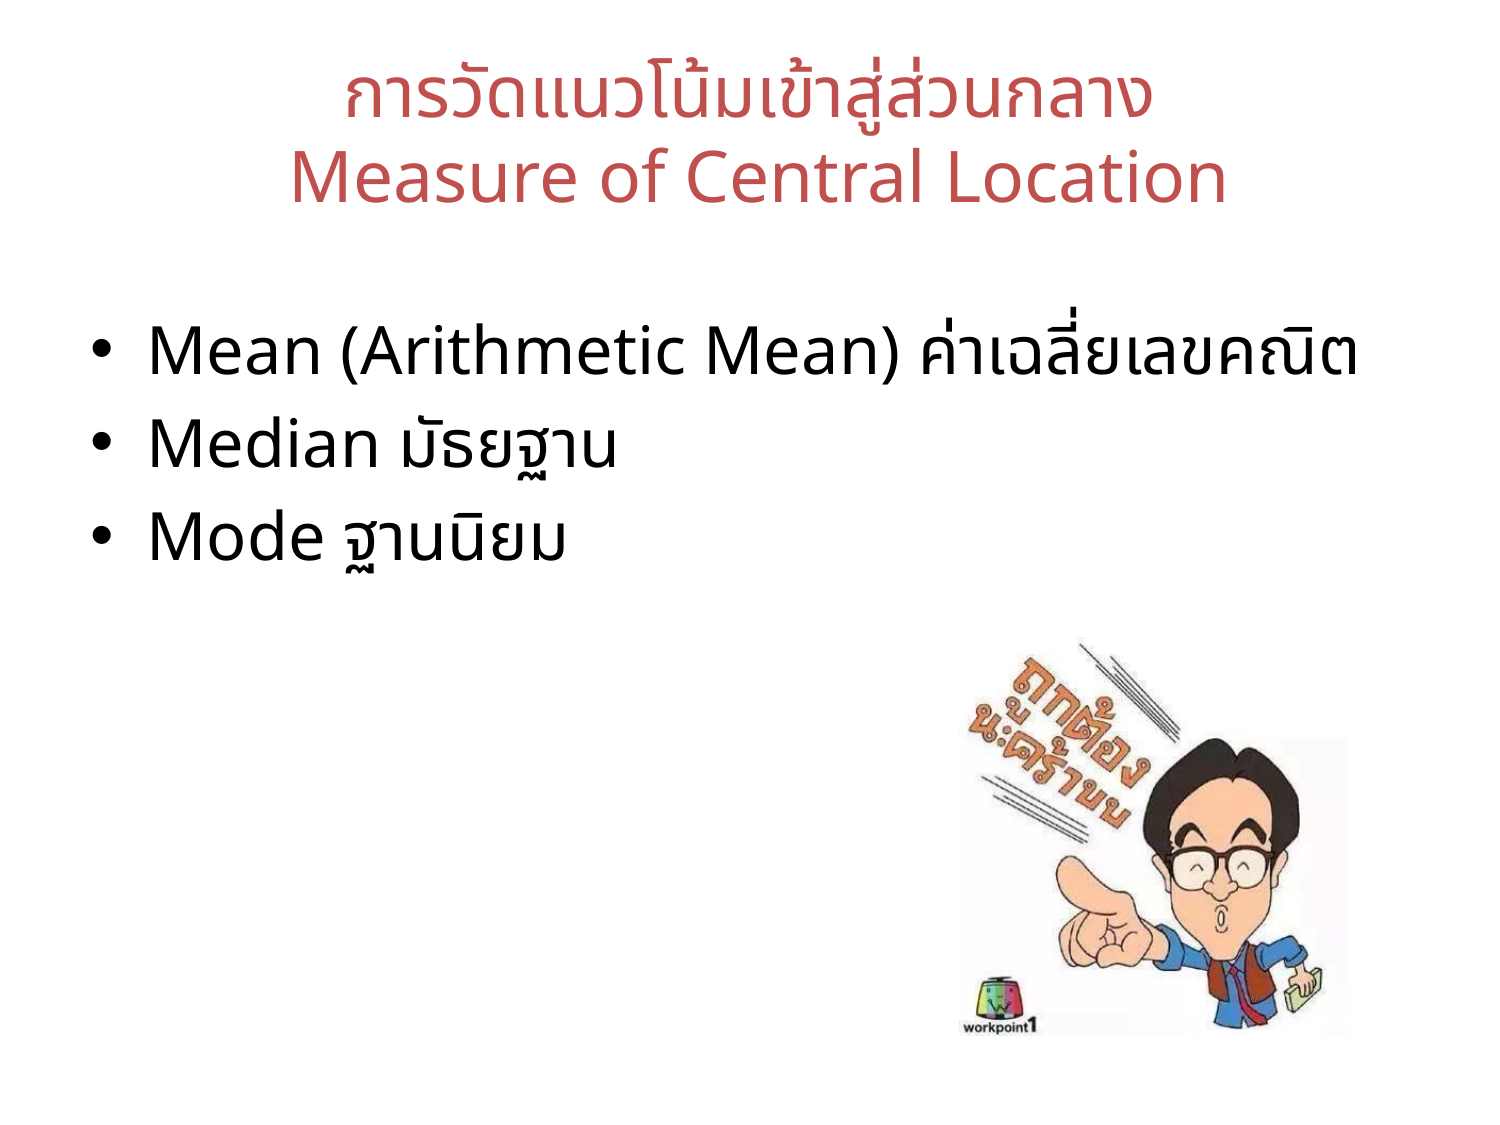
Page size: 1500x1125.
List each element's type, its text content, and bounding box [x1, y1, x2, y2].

title การวัดแนวโน้มเข้าสู่ส่วนกลาง Measure of Central Location [75, 37, 1425, 225]
list Mean (Arithmetic Mean) ค่าเฉลี่ยเลขคณิต Median มัธยฐาน Mode ฐานนิยม [75, 299, 1425, 1005]
picture [958, 637, 1349, 1037]
